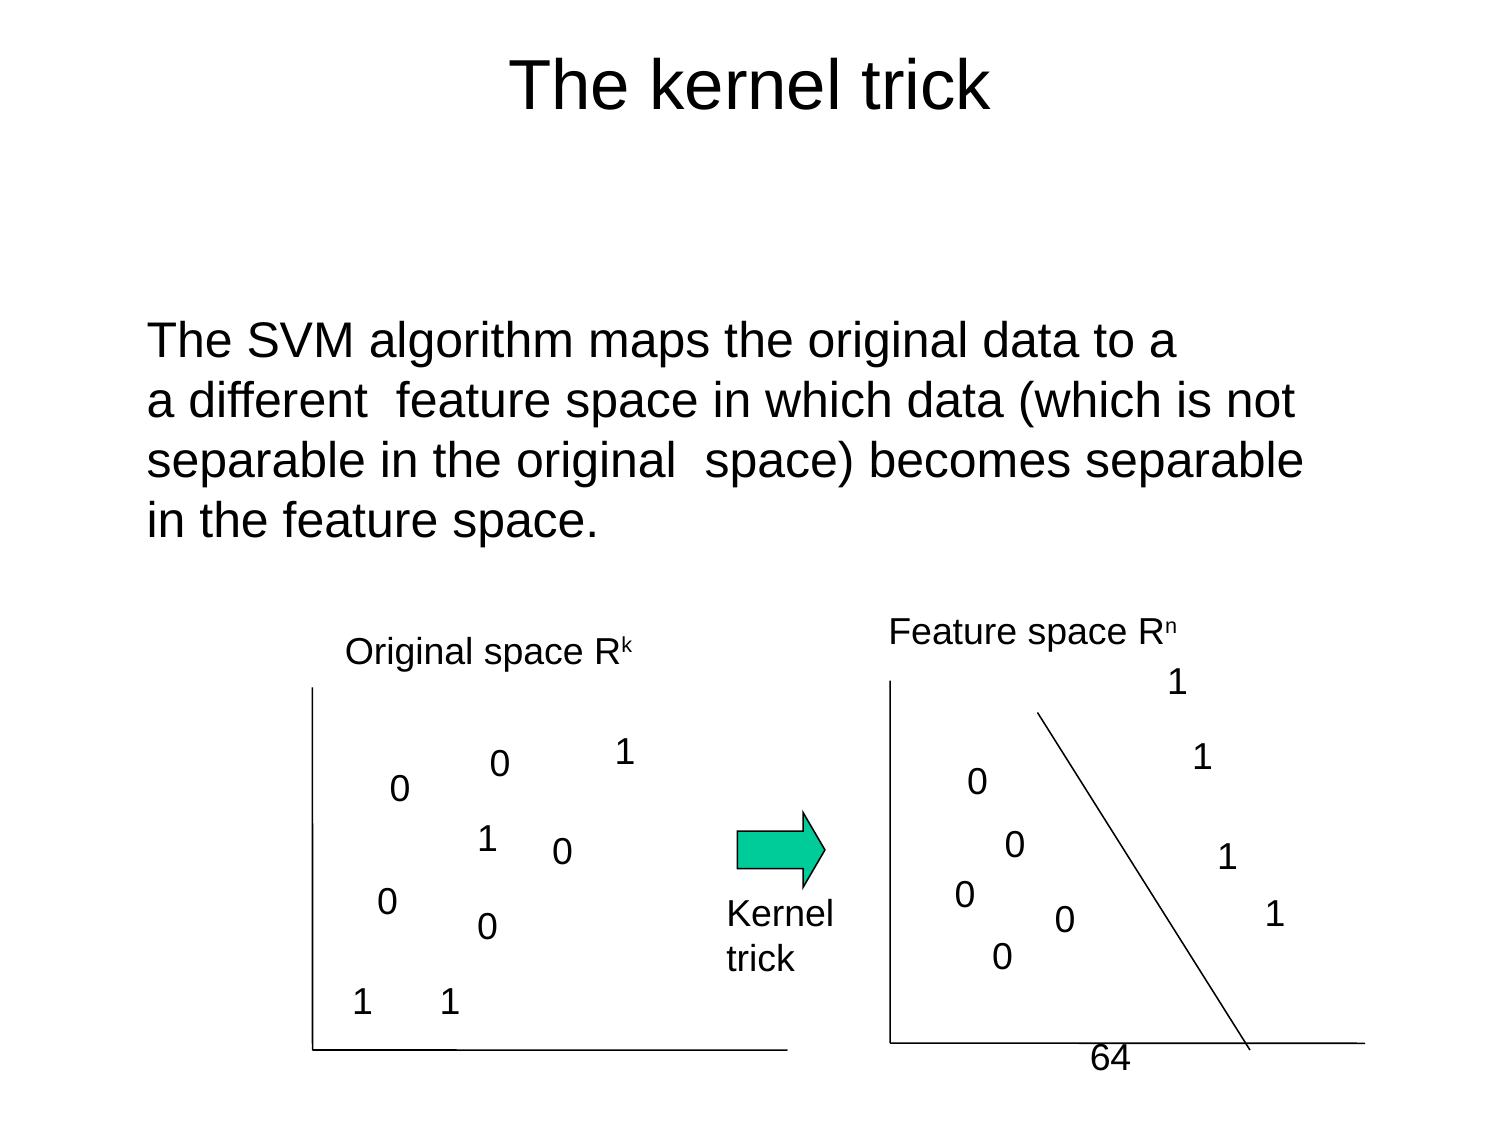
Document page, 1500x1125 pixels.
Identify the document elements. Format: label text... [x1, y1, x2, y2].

text_box 1 [1249, 881, 1301, 942]
text_box 1 [462, 806, 513, 867]
text_box 0 [374, 756, 426, 817]
text_box Kernel trick [711, 881, 850, 987]
text_box 0 [474, 731, 526, 792]
text_box 1 [1177, 724, 1228, 785]
text_box 0 [462, 894, 513, 954]
text_box 0 [939, 862, 991, 923]
text_box 1 [337, 969, 388, 1029]
slide_number 64 [1074, 1025, 1388, 1100]
text_box 0 [1039, 887, 1091, 948]
text_box 0 [537, 819, 588, 879]
text_box 0 [977, 924, 1028, 985]
text_box 0 [989, 812, 1041, 873]
text_box Feature space Rn [873, 599, 1193, 660]
text_box The SVM algorithm maps the original data to a a different feature space in which data (which is not separable in the original space) becomes separable in the feature space. [131, 299, 1334, 555]
text_box [737, 812, 825, 881]
text_box 1 [424, 969, 476, 1029]
text_box 1 [1152, 649, 1203, 710]
text_box Original space Rk [330, 619, 648, 679]
text_box 1 [599, 719, 651, 779]
text_box 0 [952, 749, 1003, 810]
text_box 0 [362, 869, 413, 929]
title The kernel trick [112, 12, 1388, 150]
text_box 1 [1202, 824, 1253, 885]
